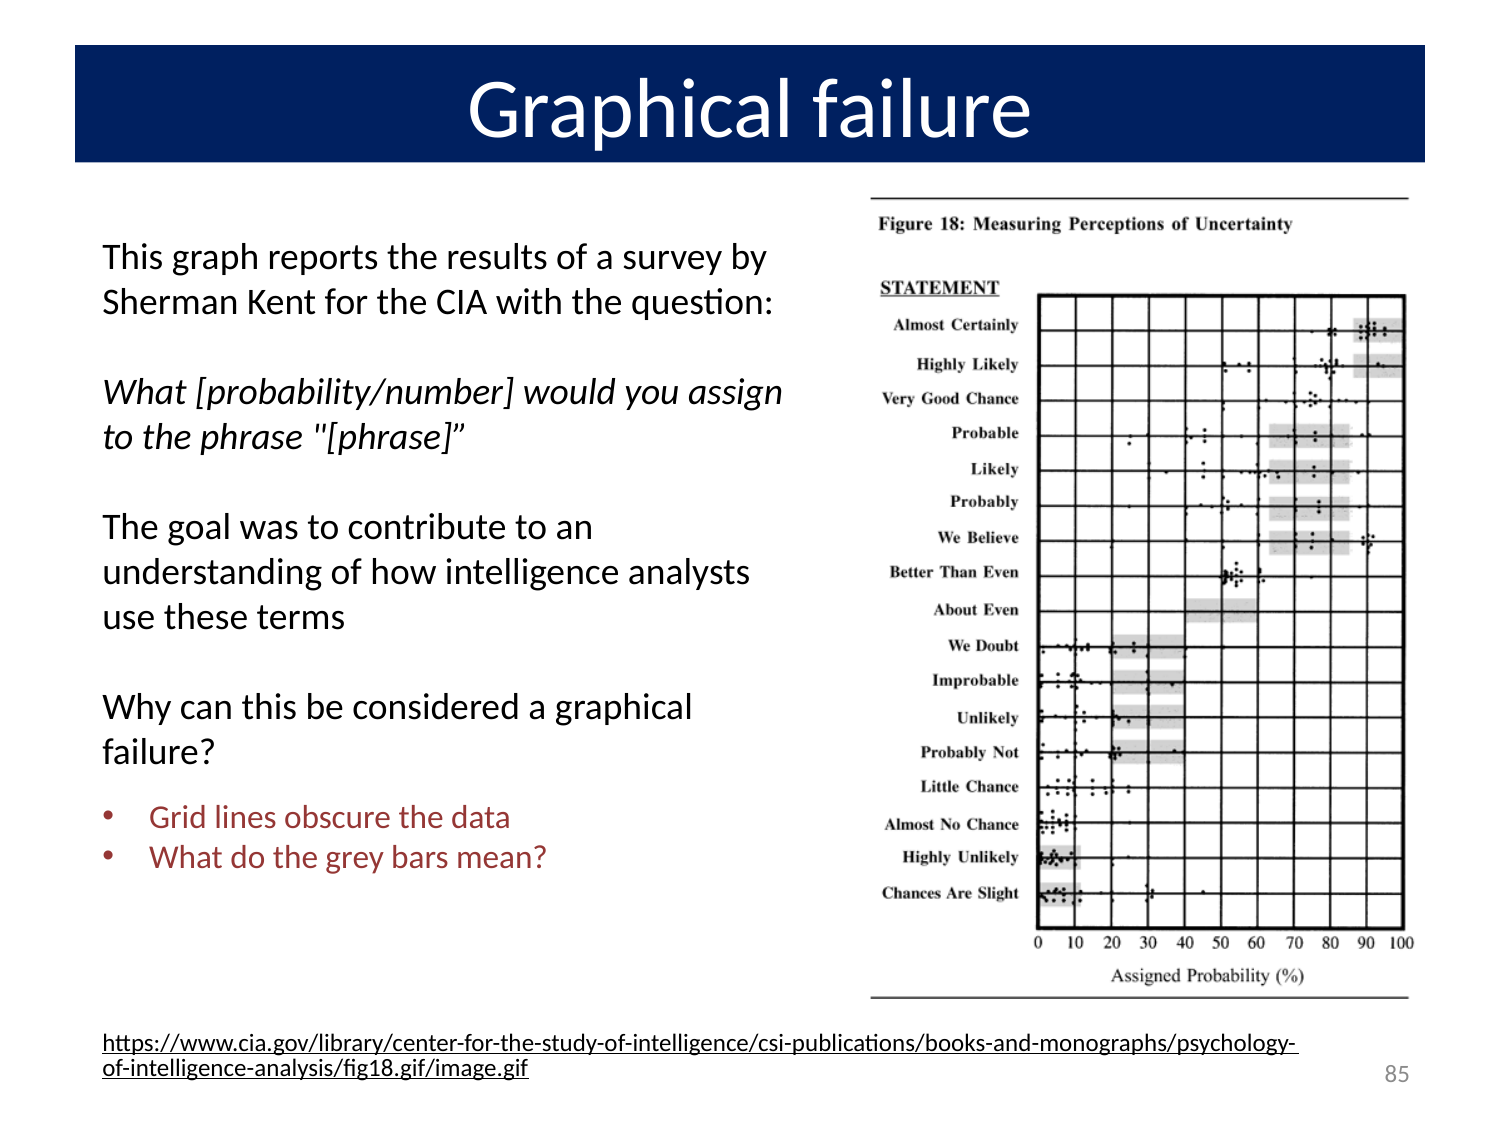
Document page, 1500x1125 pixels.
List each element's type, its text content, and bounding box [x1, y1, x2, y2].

text_box Grid lines obscure the data What do the grey bars mean? [87, 787, 725, 882]
text_box This graph reports the results of a survey by Sherman Kent for the CIA with the question: What [probability/number] would you assign to the phrase "[phrase]” The goal was to contribute to an understanding of how intelligence analysts use these terms Why can this be considered a graphical failure? [87, 224, 813, 780]
picture [862, 174, 1433, 1019]
title Graphical failure [75, 45, 1425, 163]
slide_number 85 [1074, 1042, 1425, 1103]
text_box https://www.cia.gov/library/center-for-the-study-of-intelligence/csi-publications/books-and-monographs/psychology-of-intelligence-analysis/fig18.gif/image.gif [87, 1018, 1325, 1094]
